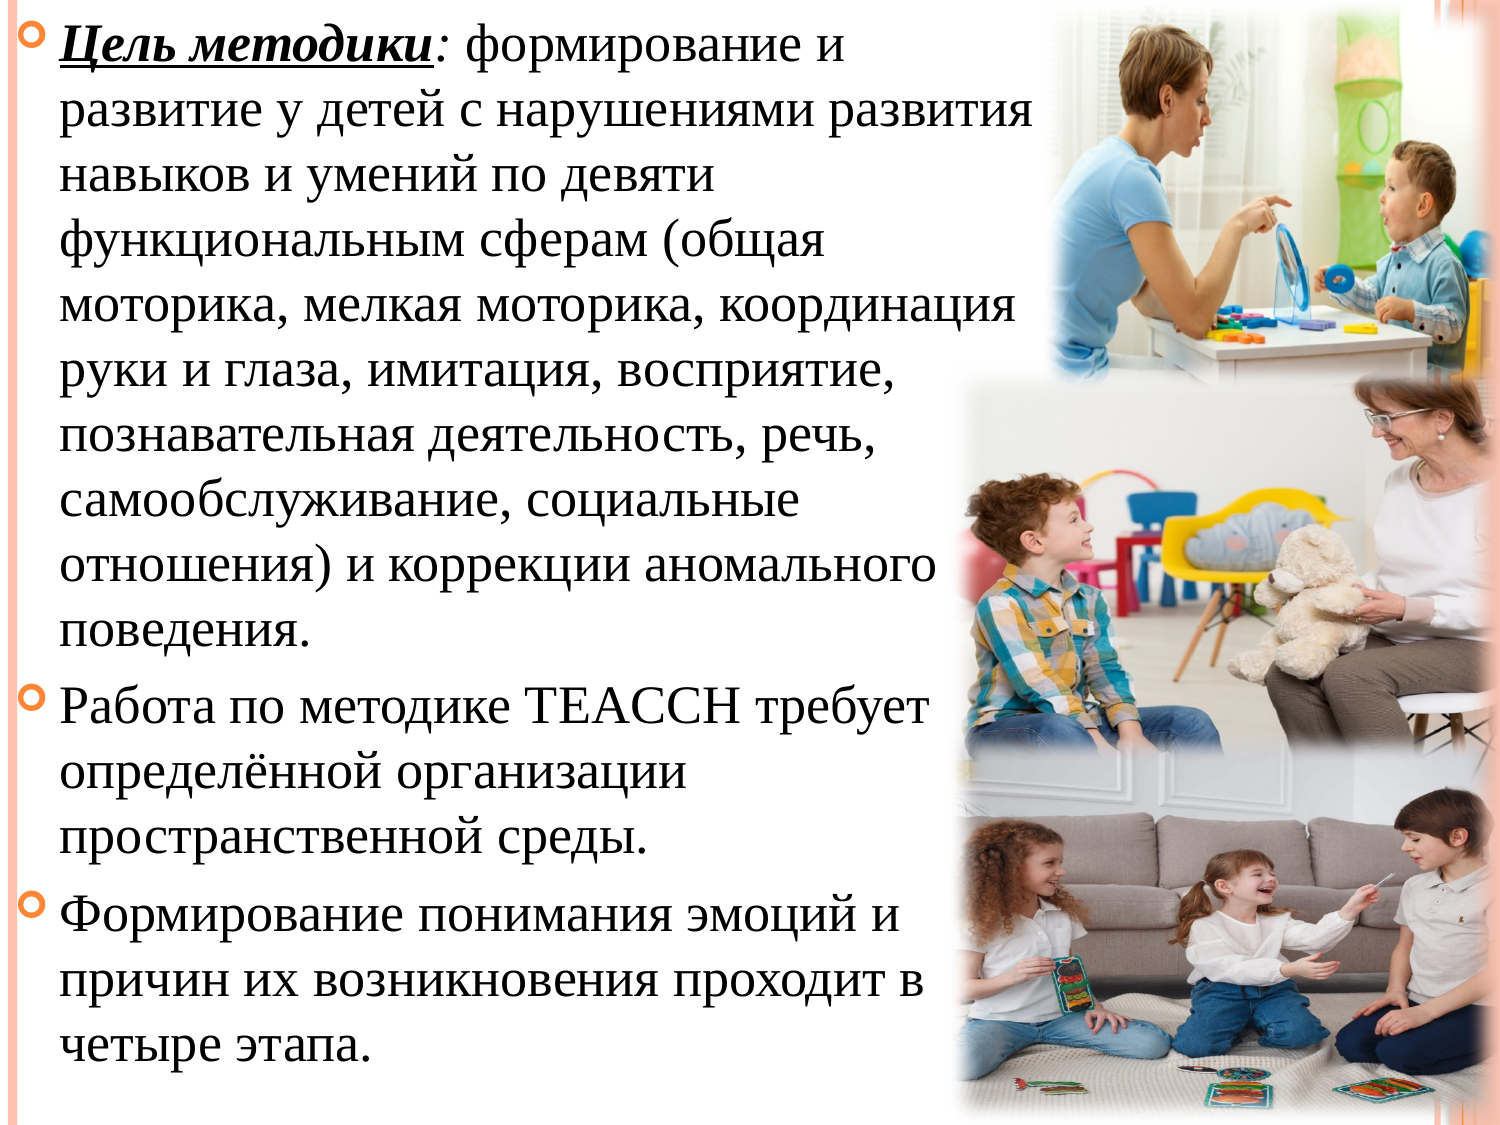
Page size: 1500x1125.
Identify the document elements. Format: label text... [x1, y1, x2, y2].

picture [948, 0, 1500, 1125]
list Цель методики: формирование и развитие у детей с нарушениями развития навыков и умений по девяти функциональным сферам (общая моторика, мелкая моторика, координация руки и глаза, имитация, восприятие, познавательная деятельность, речь, самообслуживание, социальные отношения) и коррекции аномального поведения. Работа по методике TEACCH требует определённой организации пространственной среды. Формирование понимания эмоций и причин их возникновения проходит в четыре этапа. [0, 0, 1038, 1125]
